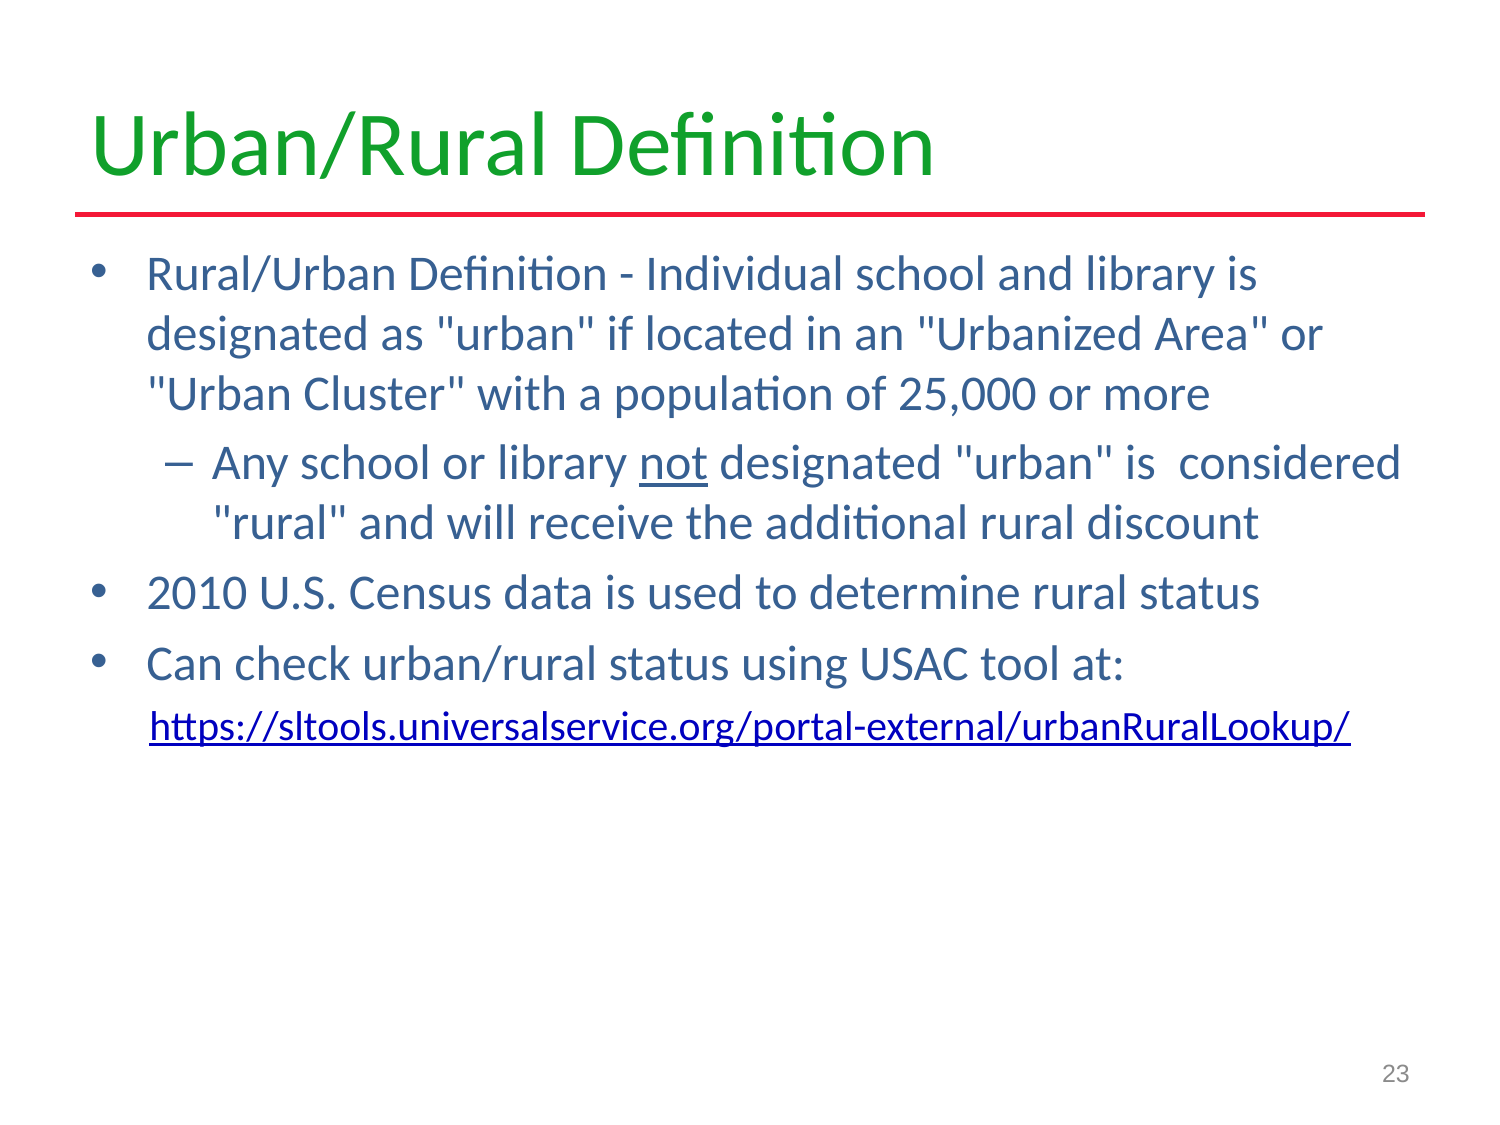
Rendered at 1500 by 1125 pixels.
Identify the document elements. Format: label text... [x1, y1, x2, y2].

slide_number 23 [1074, 1042, 1425, 1103]
title Urban/Rural Definition [75, 45, 1425, 232]
list Rural/Urban Definition - Individual school and library is designated as "urban" if located in an "Urbanized Area" or "Urban Cluster" with a population of 25,000 or more Any school or library not designated "urban" is considered "rural" and will receive the additional rural discount 2010 U.S. Census data is used to determine rural status Can check urban/rural status using USAC tool at: https://sltools.universalservice.org/portal-external/urbanRuralLookup/ [75, 232, 1425, 1075]
